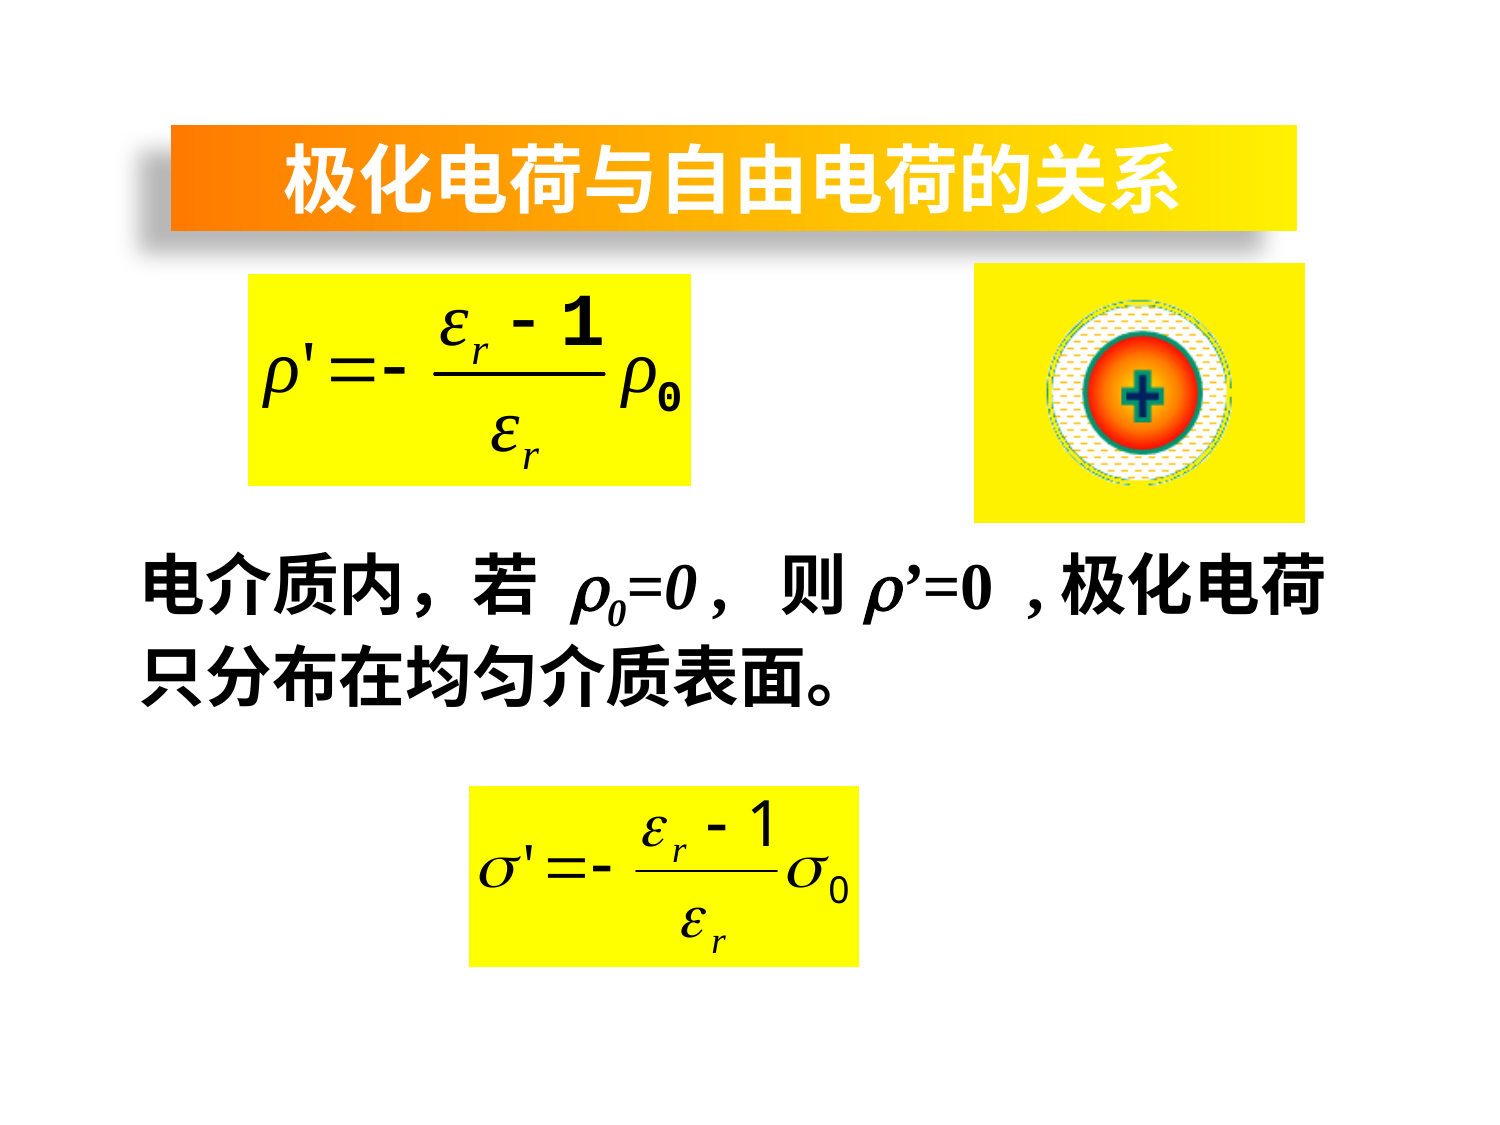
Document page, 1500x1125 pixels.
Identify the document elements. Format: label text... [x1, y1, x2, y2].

text_box 极化电荷与自由电荷的关系 [171, 125, 1297, 231]
picture [974, 263, 1305, 523]
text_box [469, 785, 860, 968]
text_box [247, 273, 692, 487]
text_box 电介质内，若 r0=0 , 则r’=0 ,极化电荷只分布在均匀介质表面。 [123, 535, 1400, 722]
